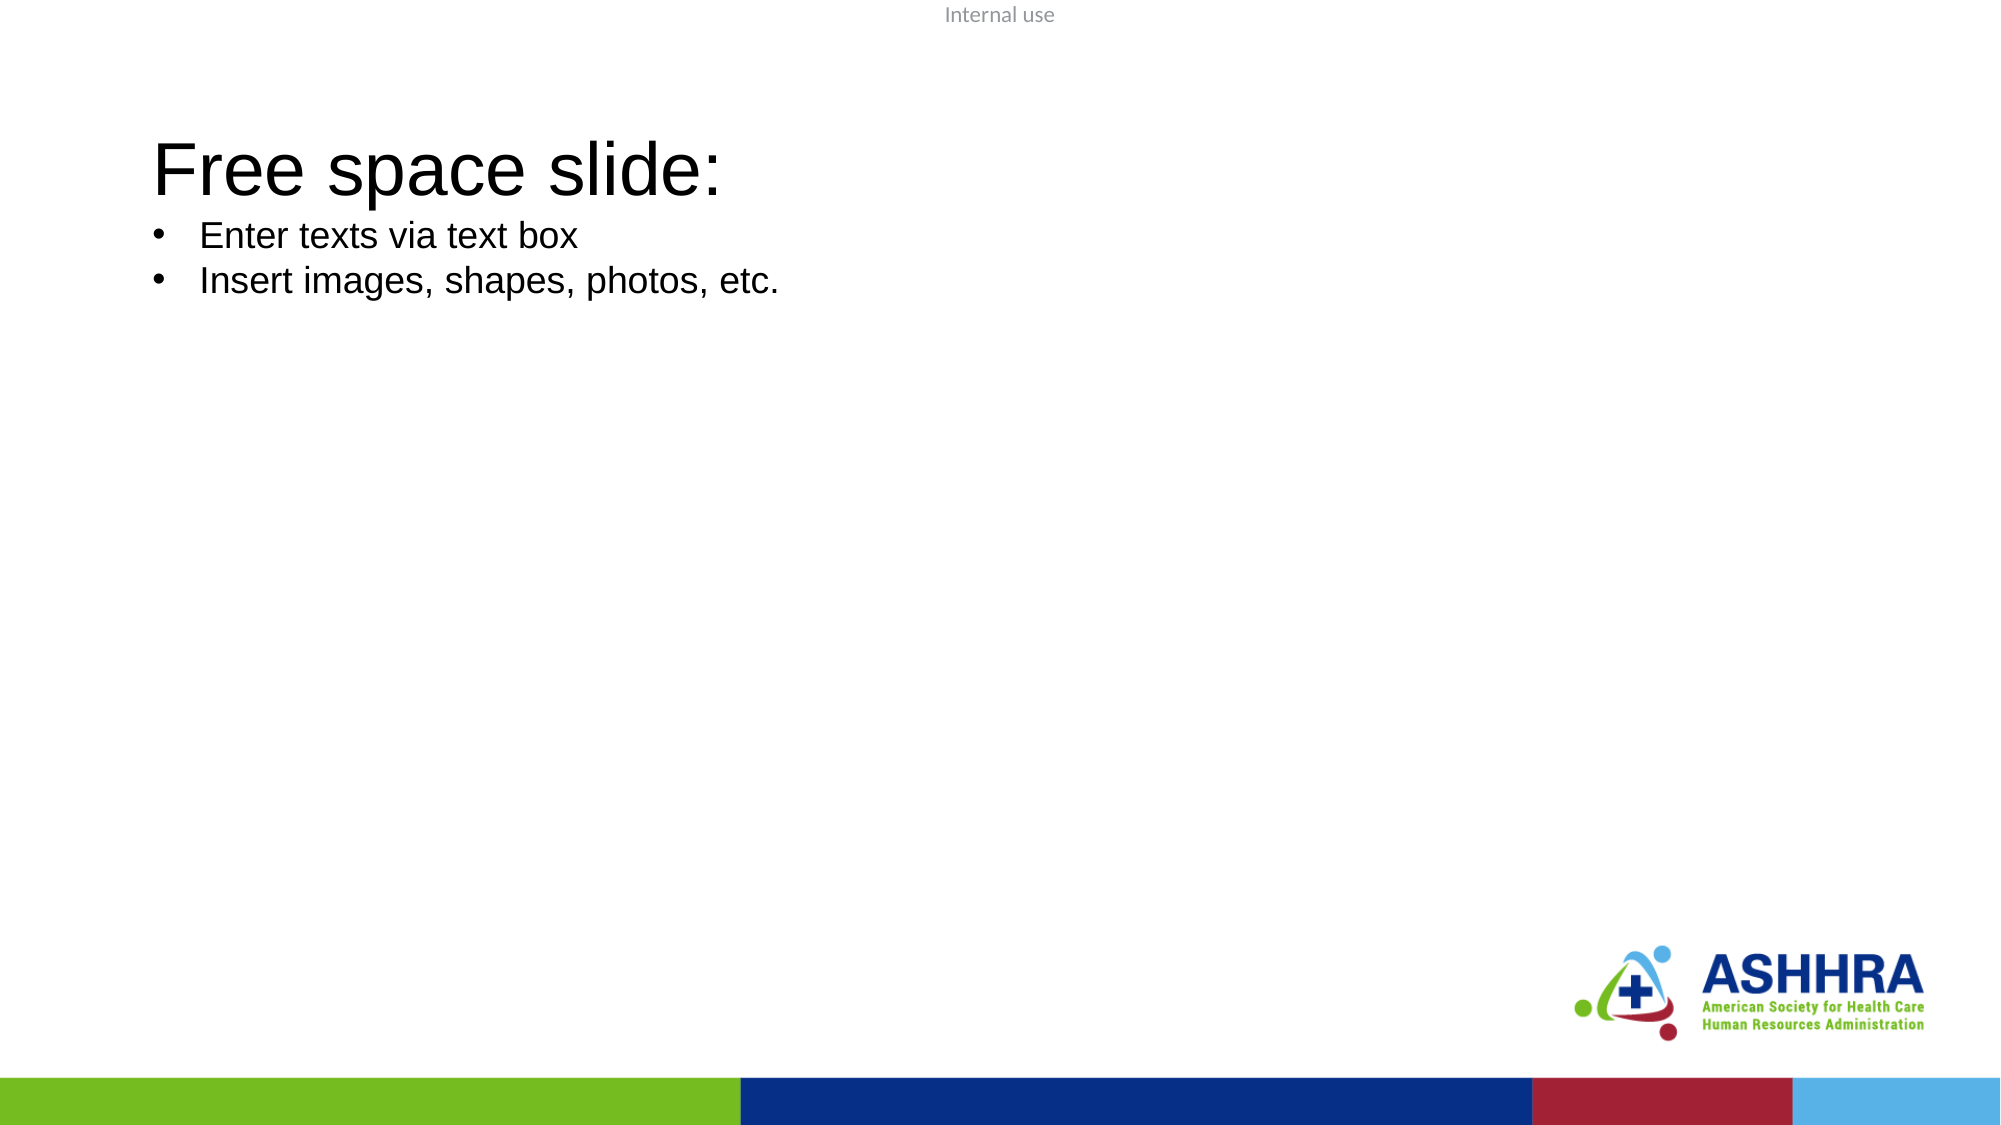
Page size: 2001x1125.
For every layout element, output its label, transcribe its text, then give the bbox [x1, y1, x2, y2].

picture [0, 0, 2001, 1125]
text_box Free space slide: Enter texts via text box Insert images, shapes, photos, etc. [137, 113, 1847, 309]
